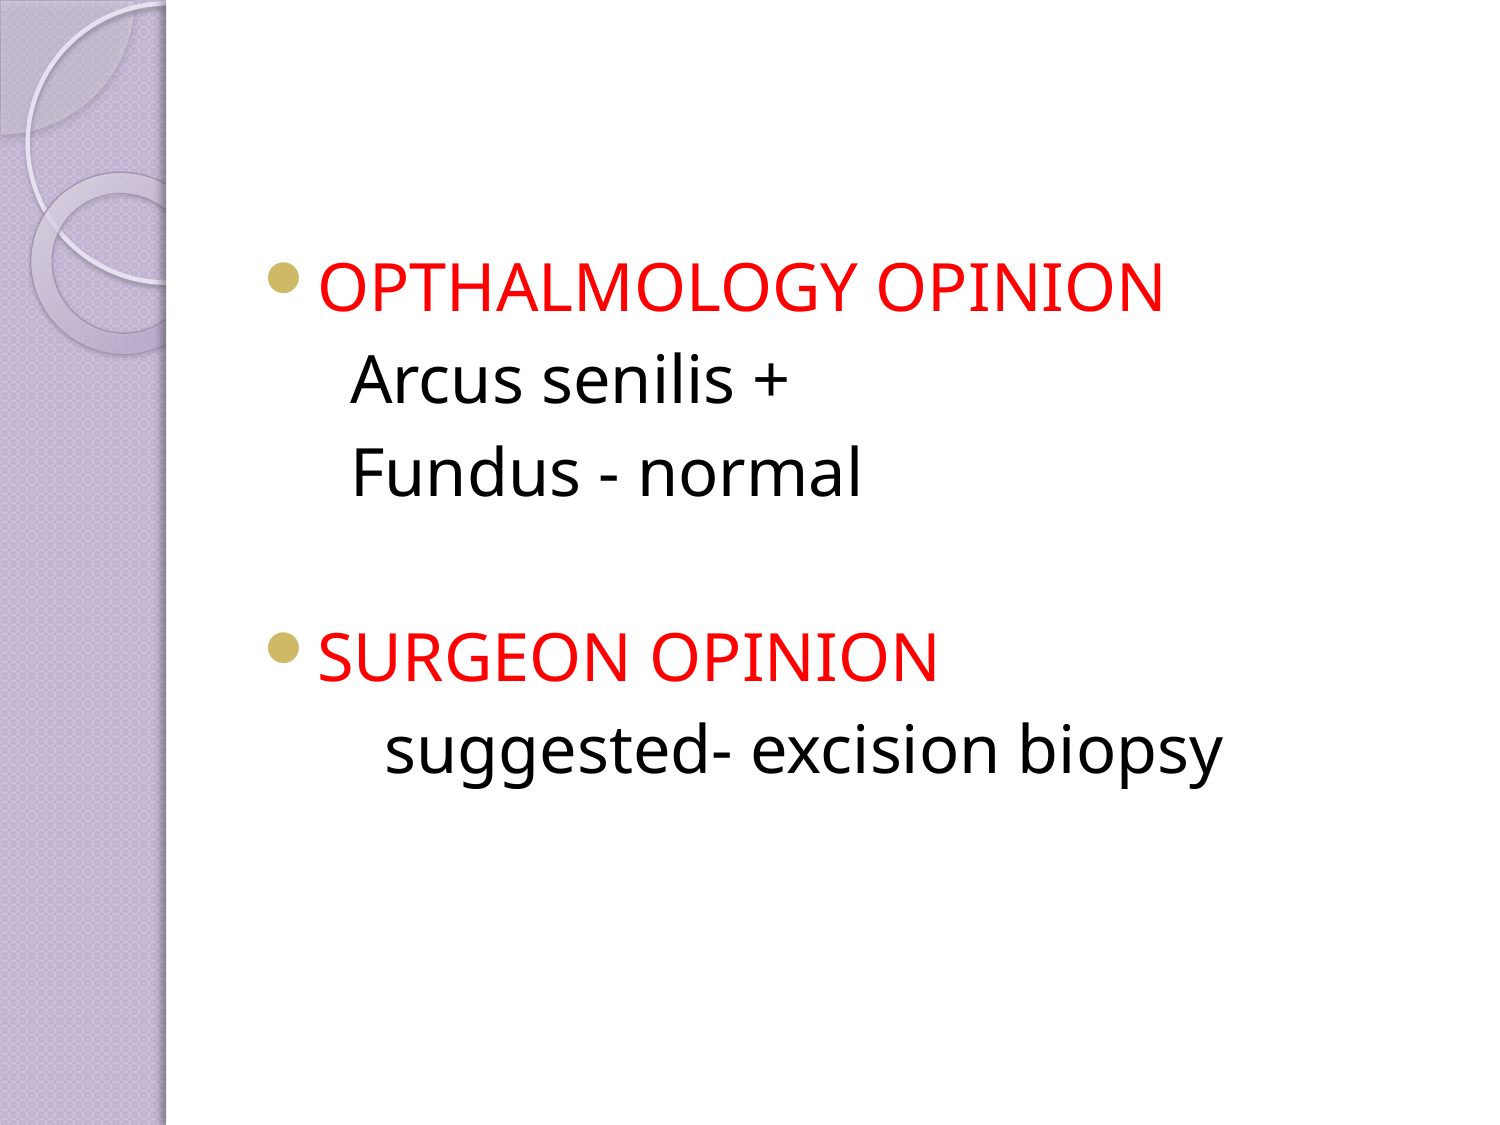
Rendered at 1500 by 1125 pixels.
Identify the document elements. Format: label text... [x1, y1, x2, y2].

list OPTHALMOLOGY OPINION Arcus senilis + Fundus - normal SURGEON OPINION suggested- excision biopsy [235, 237, 1466, 1025]
